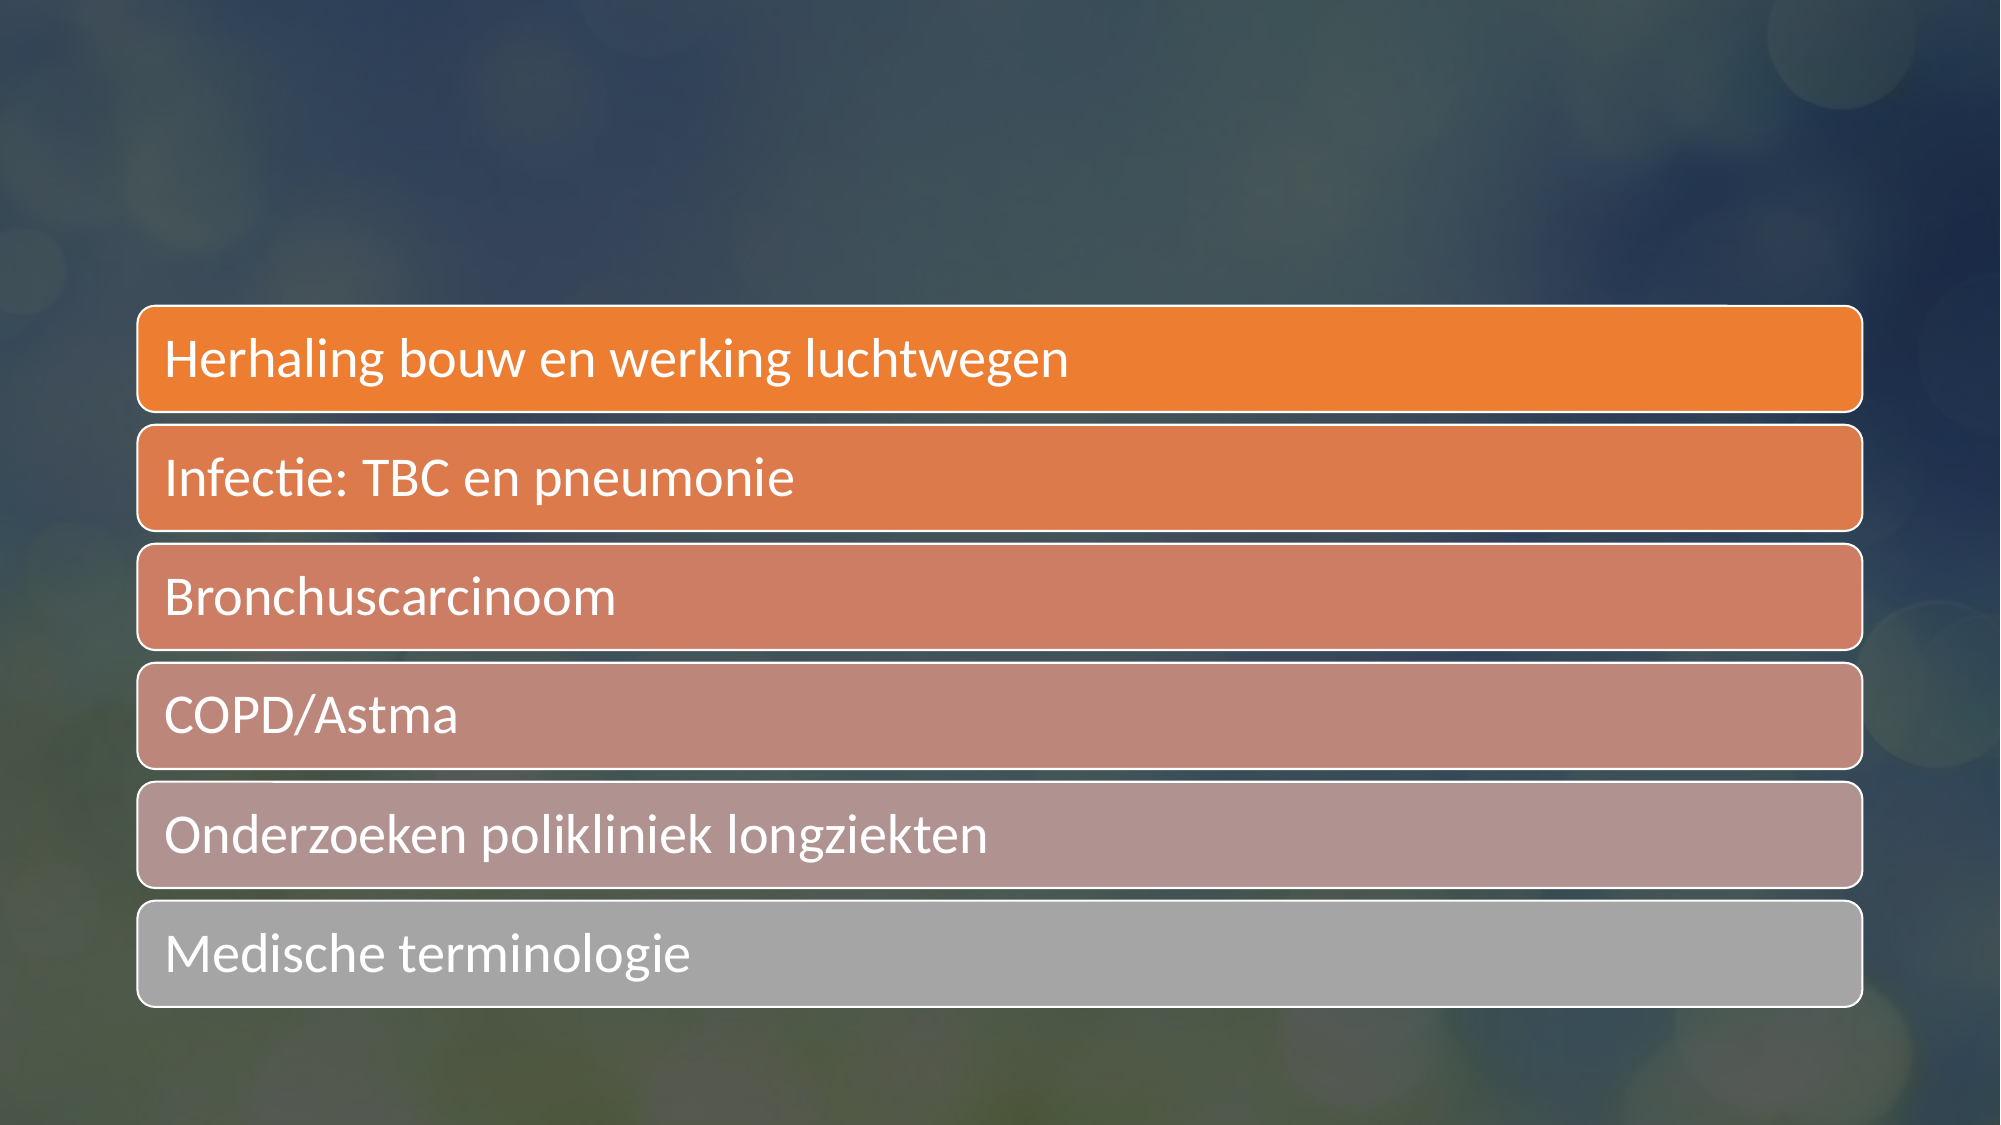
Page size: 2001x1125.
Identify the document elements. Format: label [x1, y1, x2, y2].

text_box [137, 299, 1863, 1014]
picture [0, 0, 2000, 1125]
